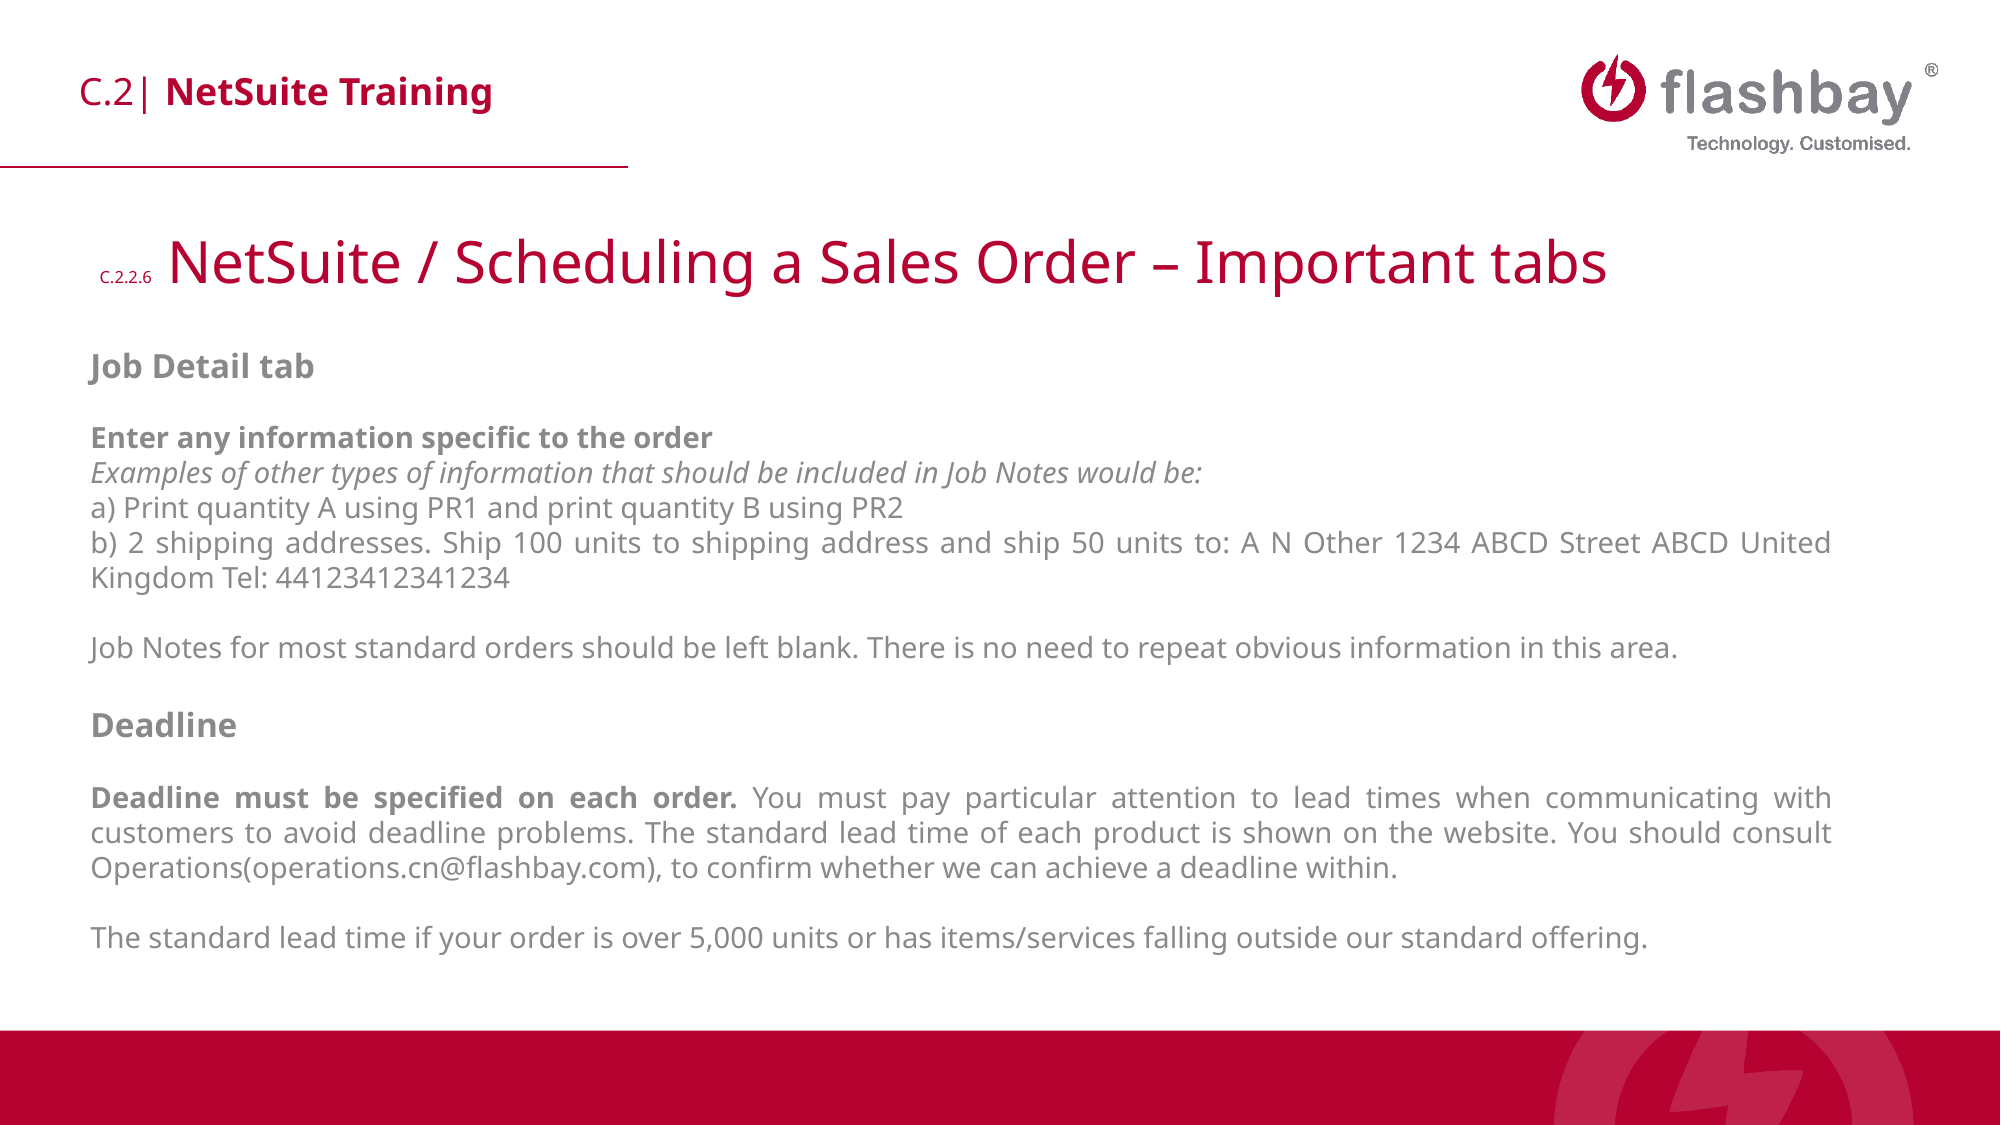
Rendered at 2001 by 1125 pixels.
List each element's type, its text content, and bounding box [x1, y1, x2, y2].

text_box Job Detail tab Enter any information specific to the order Examples of other types of information that should be included in Job Notes would be: a) Print quantity A using PR1 and print quantity B using PR2 b) 2 shipping addresses. Ship 100 units to shipping address and ship 50 units to: A N Other 1234 ABCD Street ABCD United Kingdom Tel: 44123412341234 Job Notes for most standard orders should be left blank. There is no need to repeat obvious information in this area. Deadline Deadline must be specified on each order. You must pay particular attention to lead times when communicating with customers to avoid deadline problems. The standard lead time of each product is shown on the website. You should consult Operations(operations.cn@flashbay.com), to confirm whether we can achieve a deadline within. The standard lead time if your order is over 5,000 units or has items/services falling outside our standard offering. [75, 337, 1849, 962]
picture [1575, 52, 1944, 155]
picture [1519, 1030, 1944, 1125]
text_box C.2.2.6 NetSuite / Scheduling a Sales Order – Important tabs [84, 217, 1862, 303]
